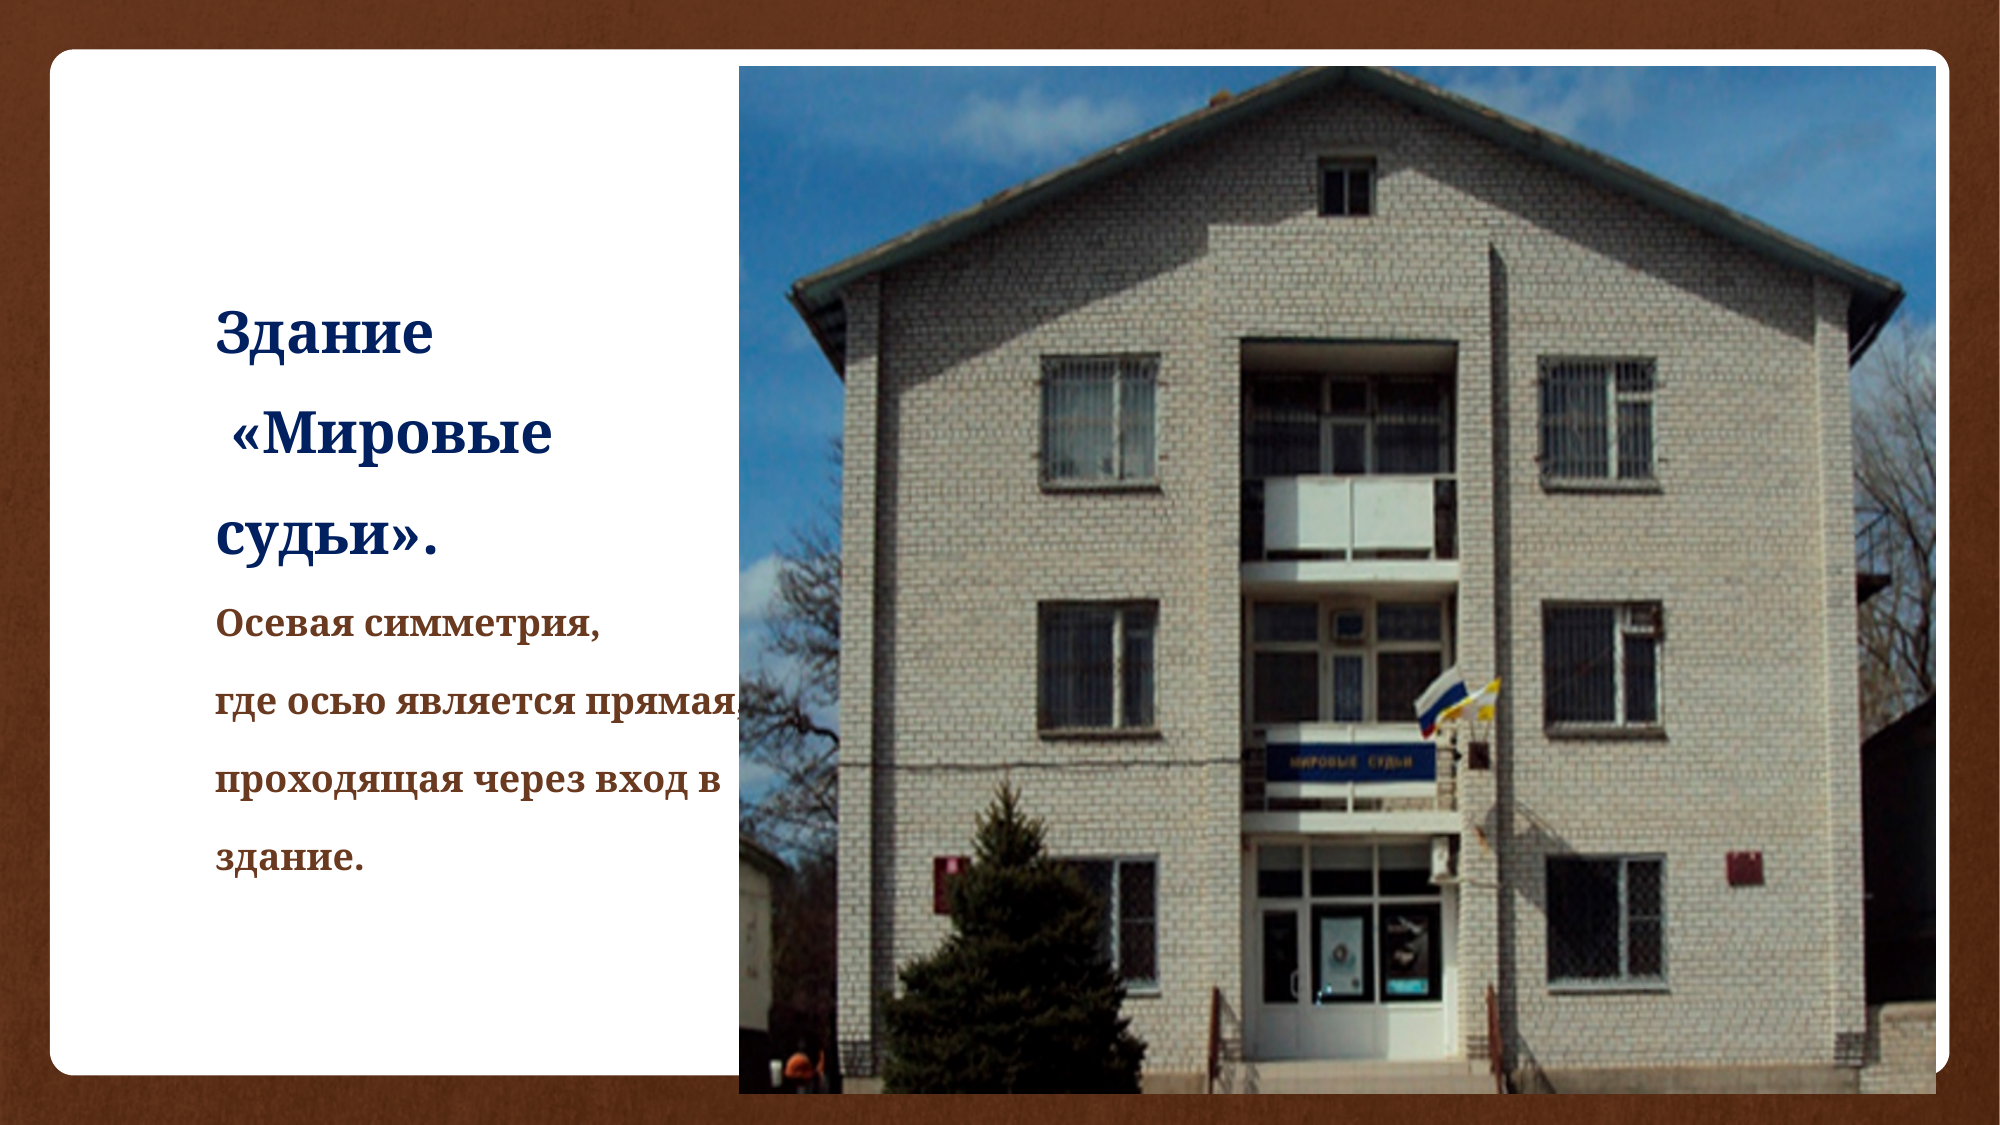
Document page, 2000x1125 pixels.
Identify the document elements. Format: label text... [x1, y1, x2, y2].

list Здание «Мировые судьи». Осевая симметрия, где осью является прямая, проходящая через вход в здание. [199, 295, 737, 996]
picture [739, 66, 1936, 1095]
